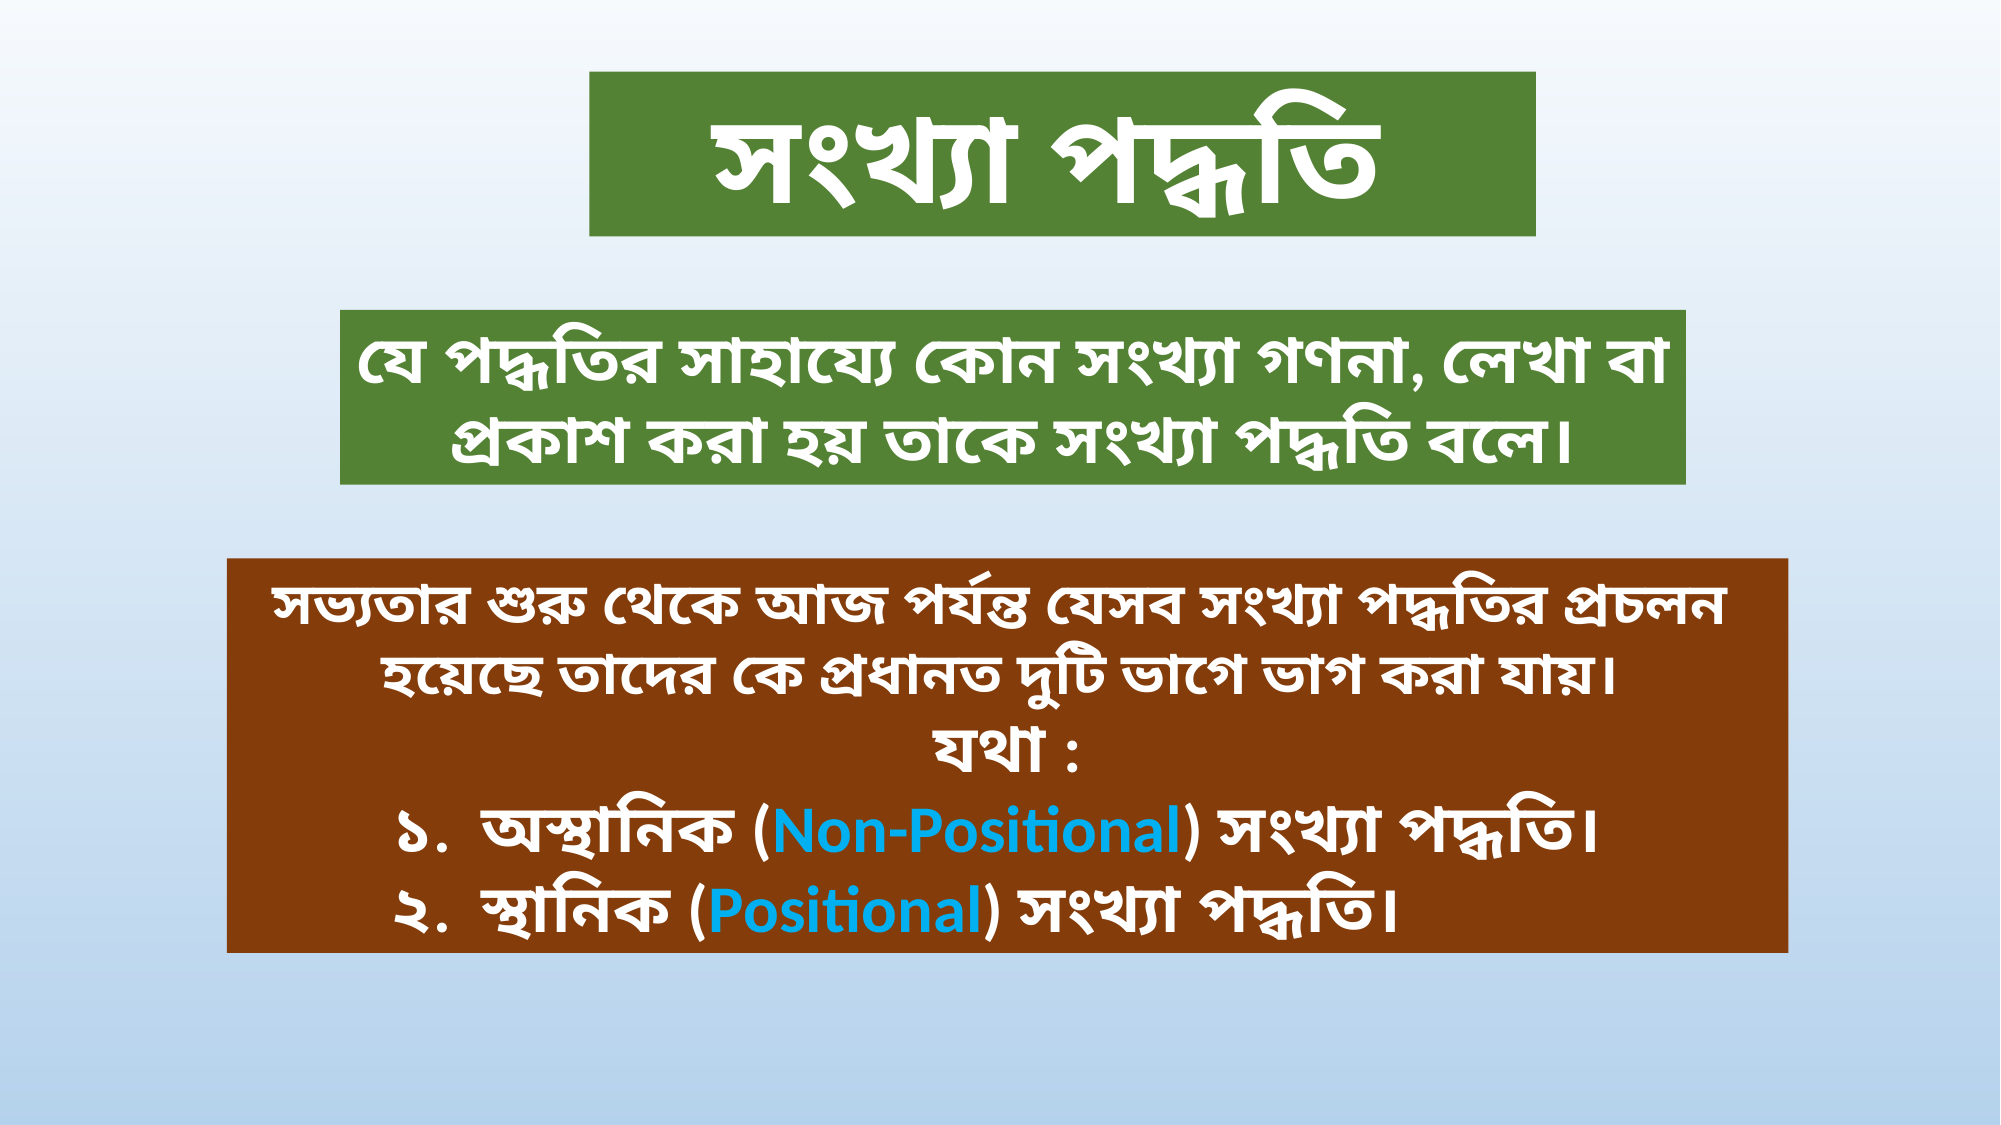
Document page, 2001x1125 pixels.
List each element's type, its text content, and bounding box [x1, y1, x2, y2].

text_box সংখ্যা পদ্ধতি [589, 71, 1536, 237]
text_box সভ্যতার শুরু থেকে আজ পর্যন্ত যেসব সংখ্যা পদ্ধতির প্রচলন হয়েছে তাদের কে প্রধানত দুটি ভাগে ভাগ করা যায়। যথা : ১. অস্থানিক (Non-Positional) সংখ্যা পদ্ধতি। ২. স্থানিক (Positional) সংখ্যা পদ্ধতি। [226, 558, 1789, 953]
text_box যে পদ্ধতির সাহায্যে কোন সংখ্যা গণনা, লেখা বা প্রকাশ করা হয় তাকে সংখ্যা পদ্ধতি বলে। [340, 309, 1686, 485]
